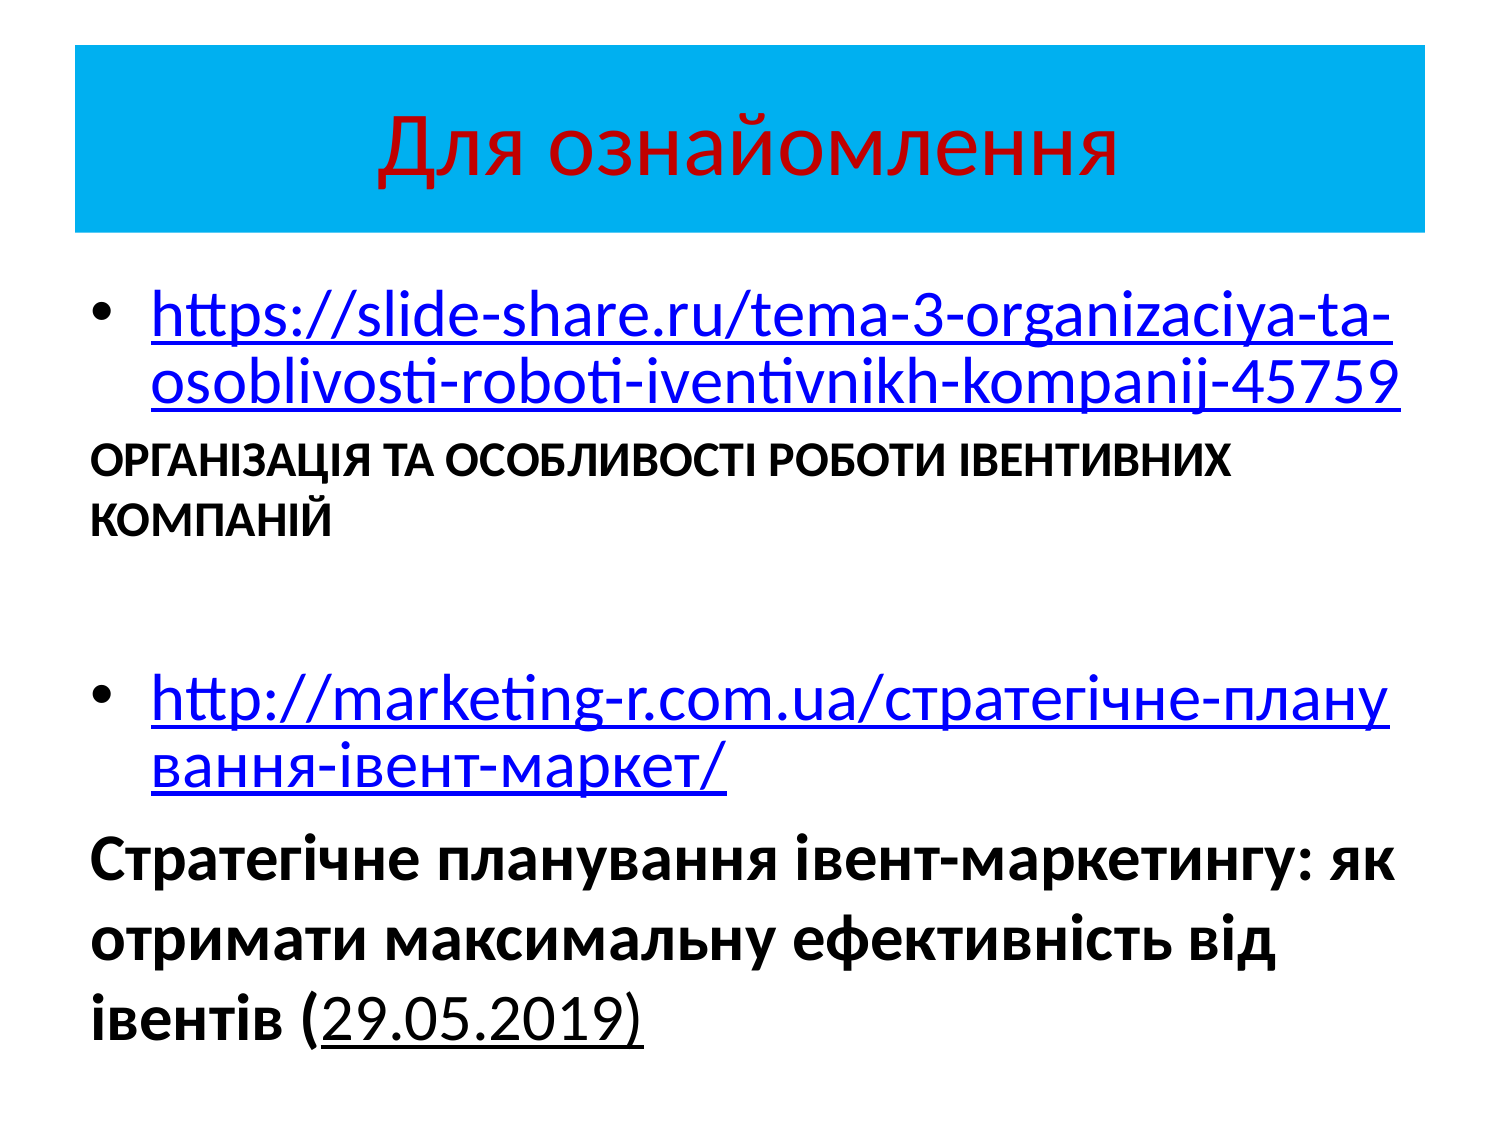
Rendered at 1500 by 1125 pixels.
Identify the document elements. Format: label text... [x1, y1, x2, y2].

title Для ознайомлення [75, 45, 1425, 233]
list https://slide-share.ru/tema-3-organizaciya-ta-osoblivosti-roboti-iventivnikh-kompanij-45759 ОРГАНІЗАЦІЯ ТА ОСОБЛИВОСТІ РОБОТИ ІВЕНТИВНИХ КОМПАНІЙ http://marketing-r.com.ua/стратегічне-планування-івент-маркет/ Стратегічне планування івент-маркетингу: як отримати максимальну ефективність від івентів (29.05.2019) [75, 262, 1425, 1005]
